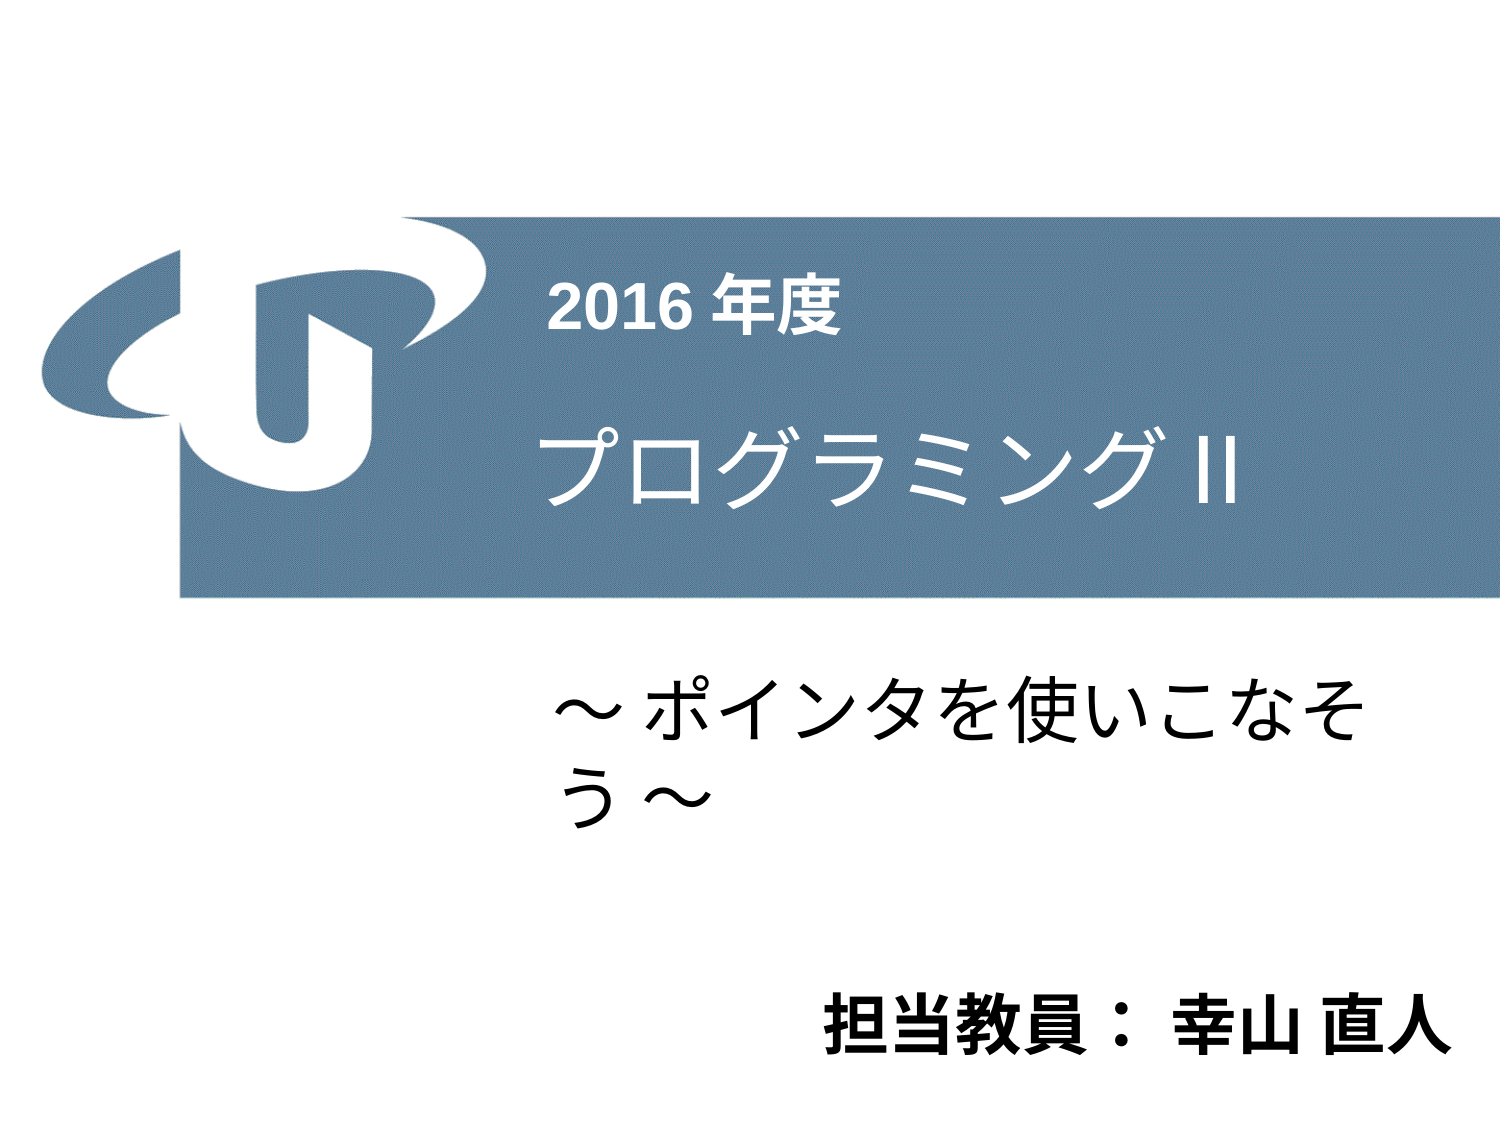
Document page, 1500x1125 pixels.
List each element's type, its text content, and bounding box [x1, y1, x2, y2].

title プログラミングⅡ [513, 370, 1471, 563]
text_box 2016年度 [531, 255, 859, 351]
subtitle ～ ポインタを使いこなそう ～ [537, 657, 1459, 780]
picture [0, 0, 1500, 1125]
